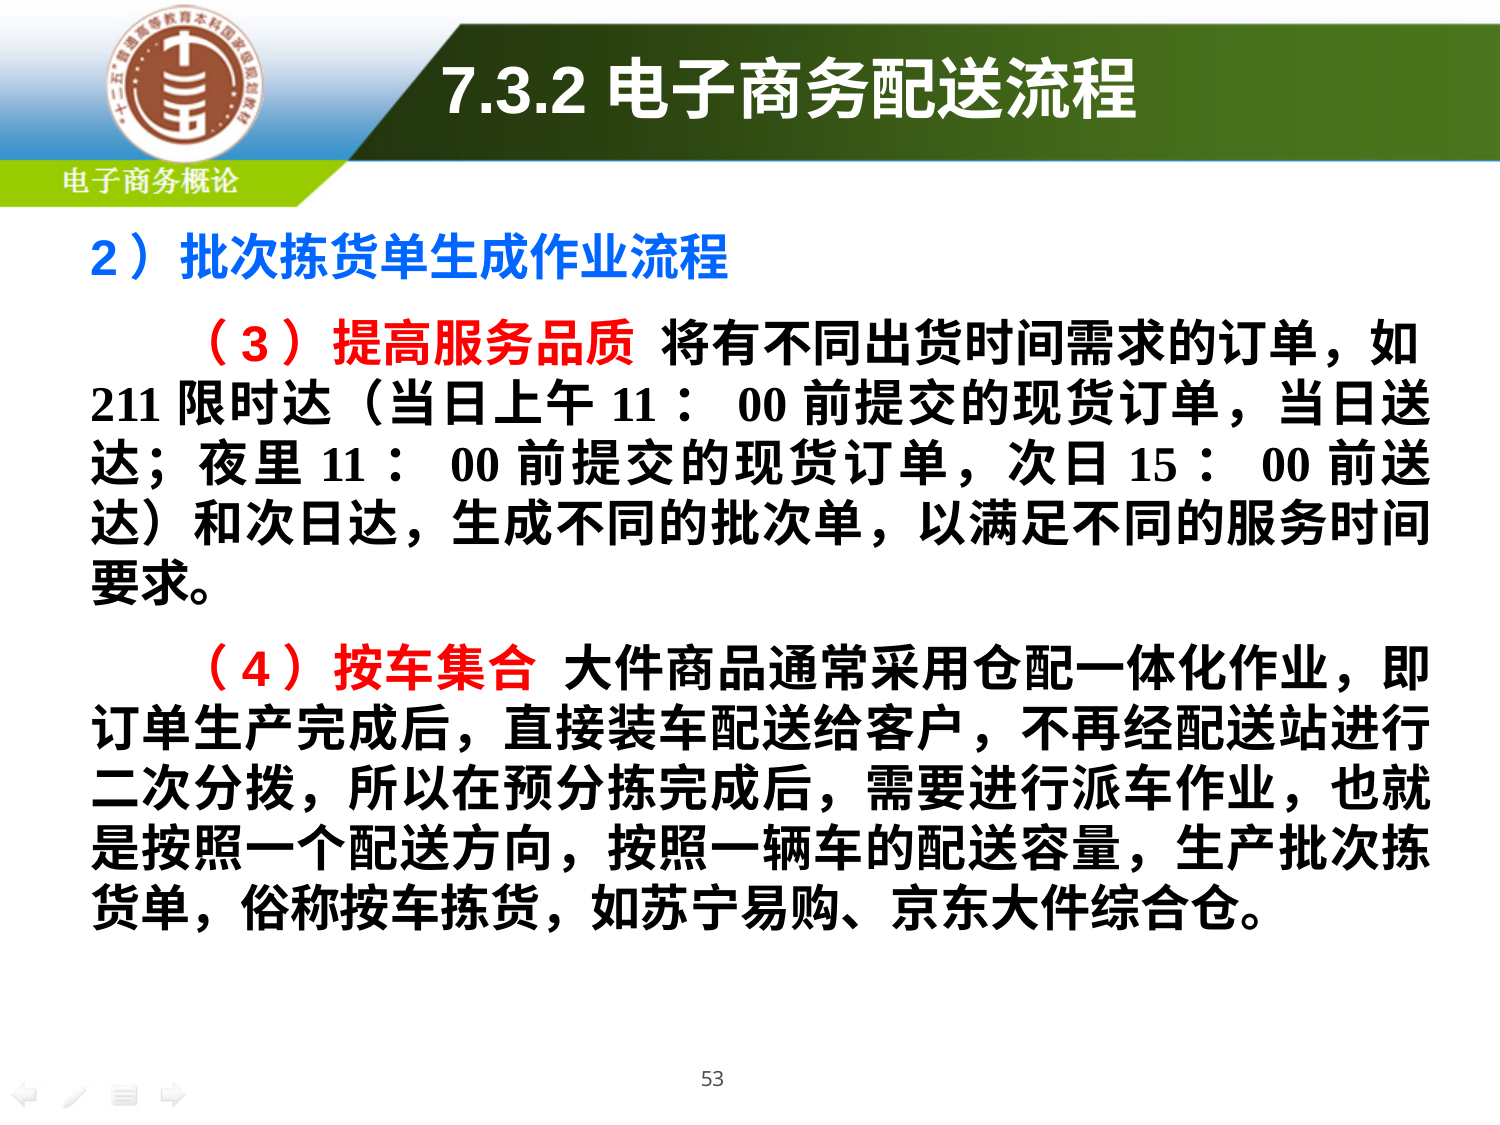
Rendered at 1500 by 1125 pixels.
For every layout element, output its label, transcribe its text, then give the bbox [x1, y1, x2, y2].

list 2）批次拣货单生成作业流程 （3）提高服务品质 将有不同出货时间需求的订单，如211限时达（当日上午11：00前提交的现货订单，当日送达；夜里11：00前提交的现货订单，次日15：00前送达）和次日达，生成不同的批次单，以满足不同的服务时间要求。 （4）按车集合 大件商品通常采用仓配一体化作业，即订单生产完成后，直接装车配送给客户，不再经配送站进行二次分拨，所以在预分拣完成后，需要进行派车作业，也就是按照一个配送方向，按照一辆车的配送容量，生产批次拣货单，俗称按车拣货，如苏宁易购、京东大件综合仓。 [74, 224, 1448, 1038]
picture [0, 0, 1500, 1125]
title 7.3.2电子商务配送流程 [424, 37, 1459, 137]
slide_number 53 [537, 1058, 888, 1109]
